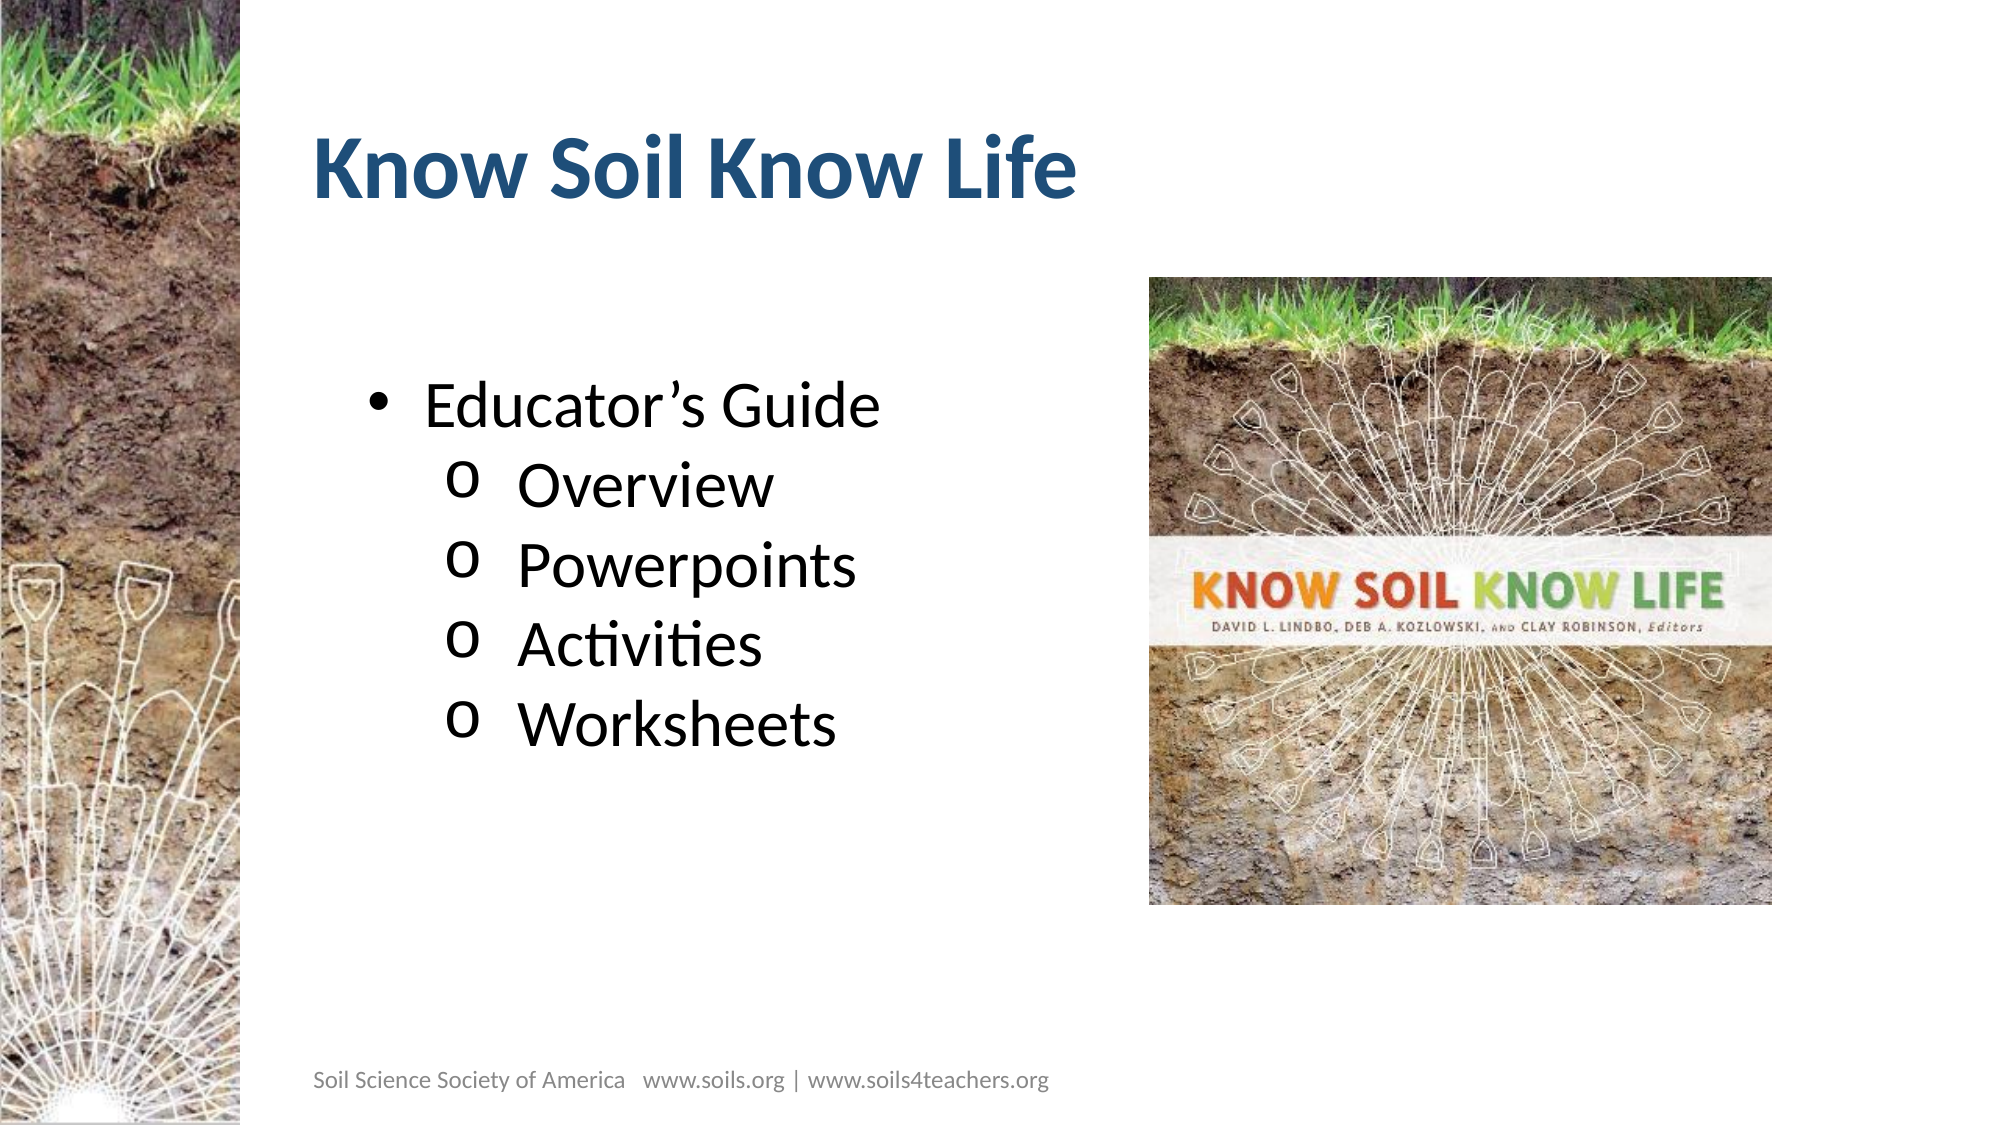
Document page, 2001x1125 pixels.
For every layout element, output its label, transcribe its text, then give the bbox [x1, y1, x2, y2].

slide_number Soil Science Society of America www.soils.org | www.soils4teachers.org [298, 1053, 1297, 1104]
title Know Soil Know Life [298, 59, 1863, 278]
picture [0, 0, 240, 1125]
text_box Educator’s Guide Overview Powerpoints Activities Worksheets [352, 352, 1143, 768]
picture [1149, 276, 1772, 905]
